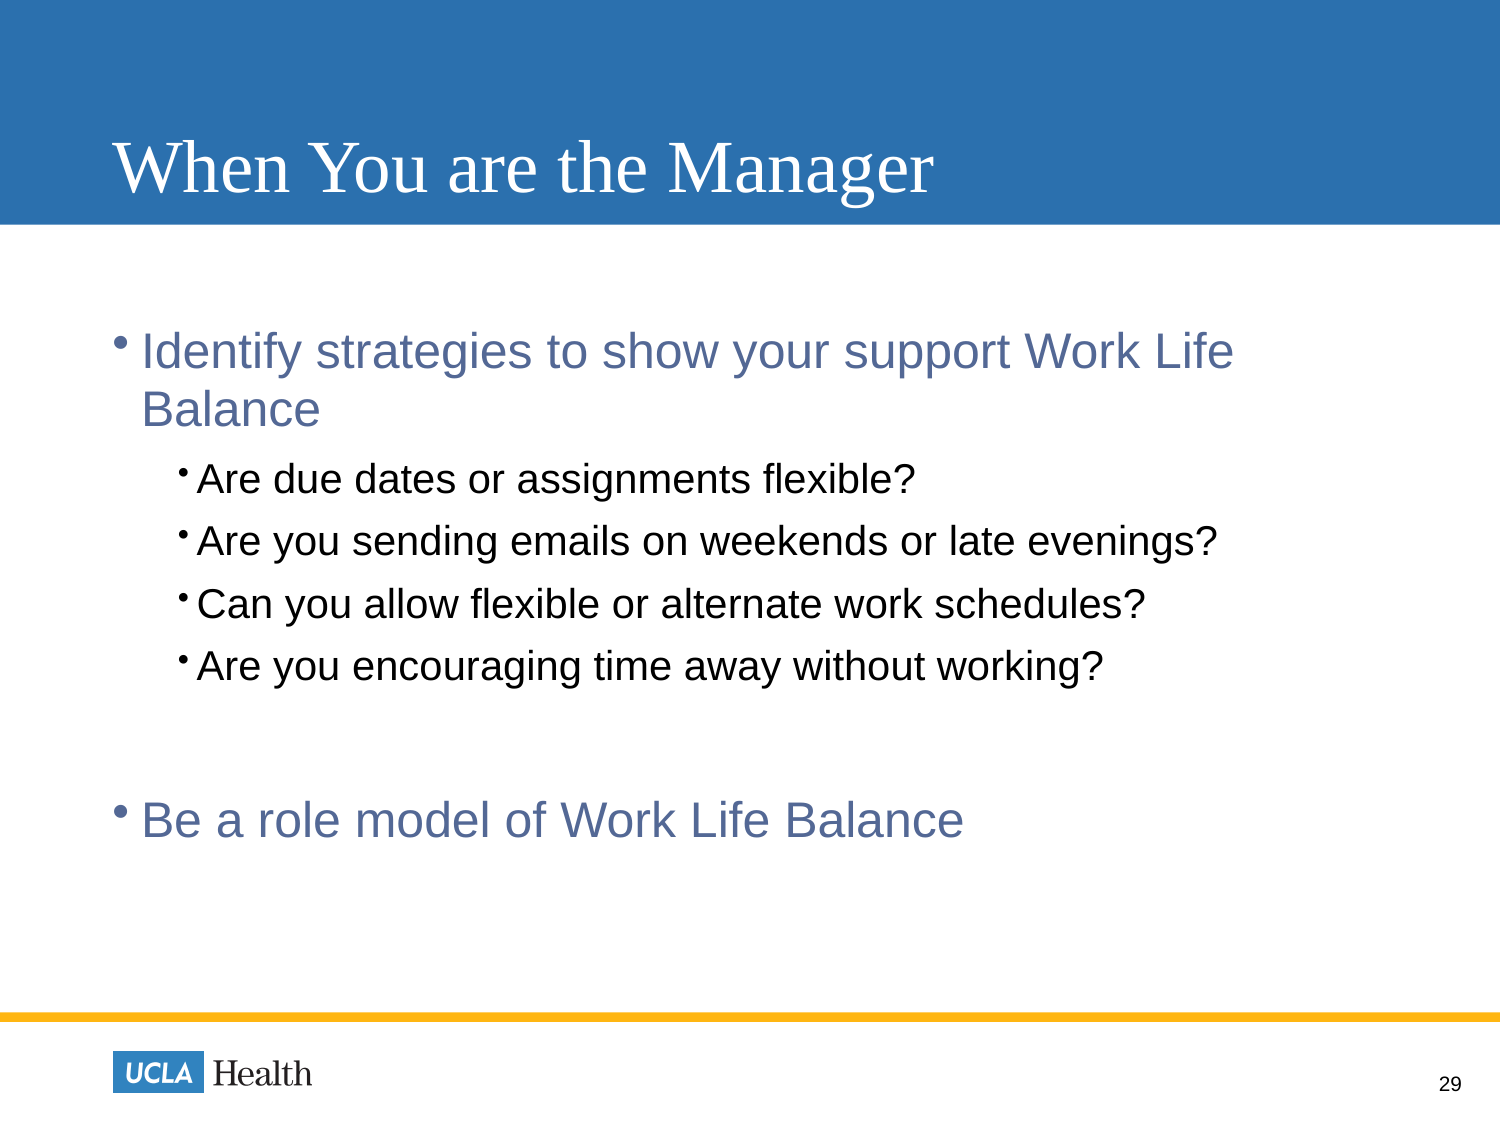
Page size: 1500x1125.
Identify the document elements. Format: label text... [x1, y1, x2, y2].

list Identify strategies to show your support Work Life Balance Are due dates or assignments flexible? Are you sending emails on weekends or late evenings? Can you allow flexible or alternate work schedules? Are you encouraging time away without working? Be a role model of Work Life Balance [112, 319, 1387, 895]
title When You are the Manager [112, 36, 1387, 207]
slide_number 29 [1161, 1041, 1462, 1125]
